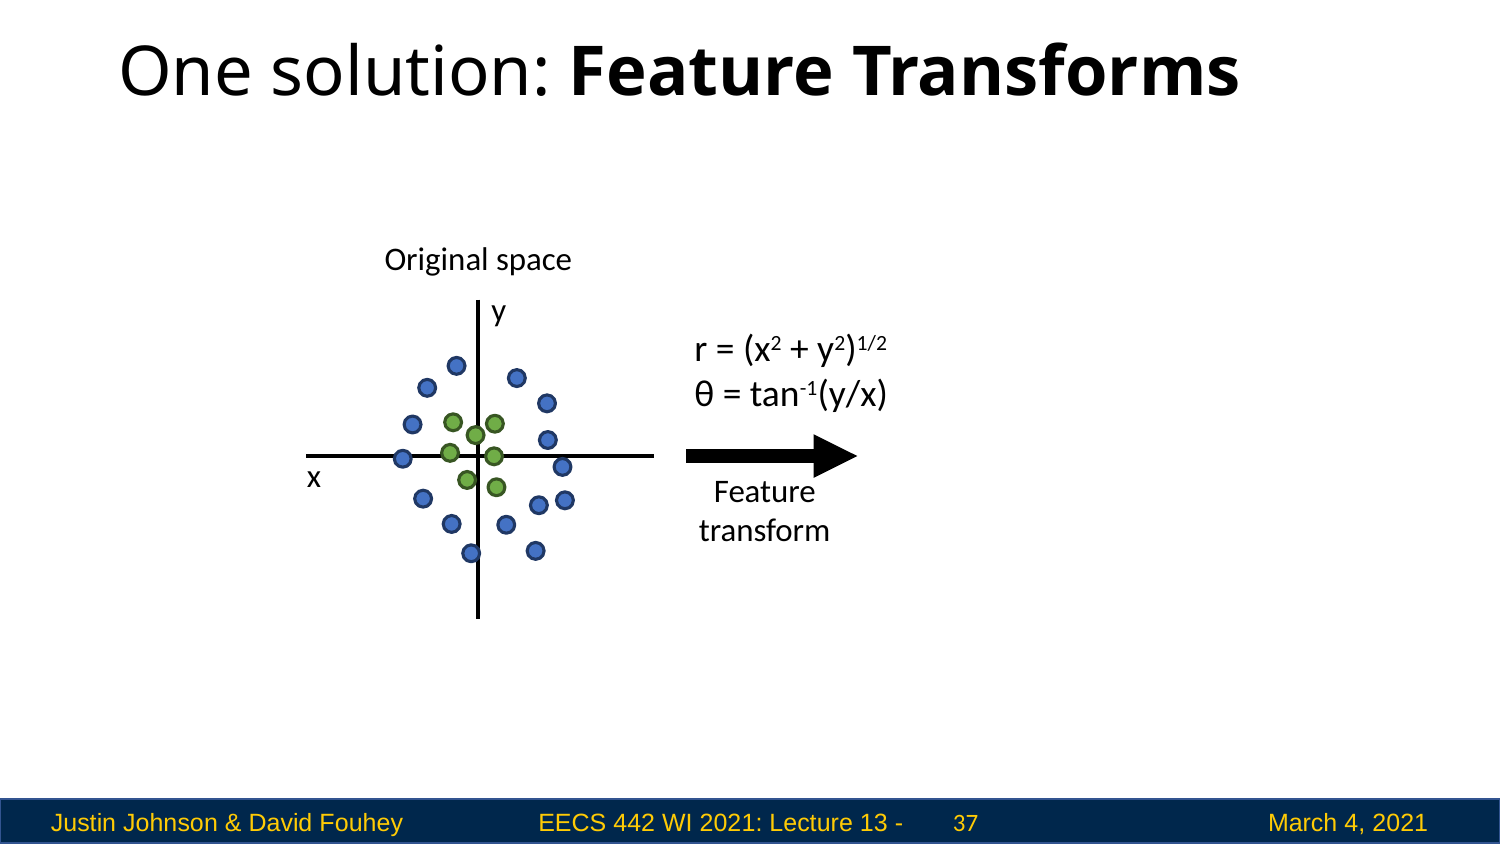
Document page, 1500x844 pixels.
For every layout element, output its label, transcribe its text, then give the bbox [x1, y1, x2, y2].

slide_number 37 [900, 798, 1032, 844]
text_box [442, 457, 458, 462]
text_box [530, 496, 548, 514]
text_box [448, 357, 466, 375]
text_box Feature transform [683, 458, 847, 560]
text_box [467, 426, 478, 444]
text_box [394, 457, 412, 468]
text_box [508, 369, 526, 387]
text_box [486, 415, 504, 433]
text_box [458, 471, 476, 489]
text_box [418, 379, 436, 397]
text_box [444, 413, 462, 431]
text_box [395, 450, 411, 455]
text_box [488, 478, 505, 496]
text_box [479, 427, 485, 443]
text_box [441, 444, 459, 455]
text_box Original space [363, 226, 594, 281]
title One solution: Feature Transforms [103, 22, 1397, 124]
text_box [556, 491, 574, 509]
text_box [539, 431, 557, 449]
text_box y [479, 290, 513, 326]
text_box [497, 516, 515, 534]
text_box r = (x2 + y2)1/2 θ = tan-1(y/x) [679, 316, 903, 422]
text_box [485, 447, 503, 455]
text_box [538, 394, 556, 412]
text_box [462, 544, 478, 562]
text_box [527, 542, 545, 560]
text_box [414, 490, 432, 508]
text_box [443, 515, 461, 533]
text_box [404, 416, 422, 433]
text_box [485, 457, 503, 465]
text_box [554, 458, 571, 476]
text_box x [295, 457, 328, 492]
